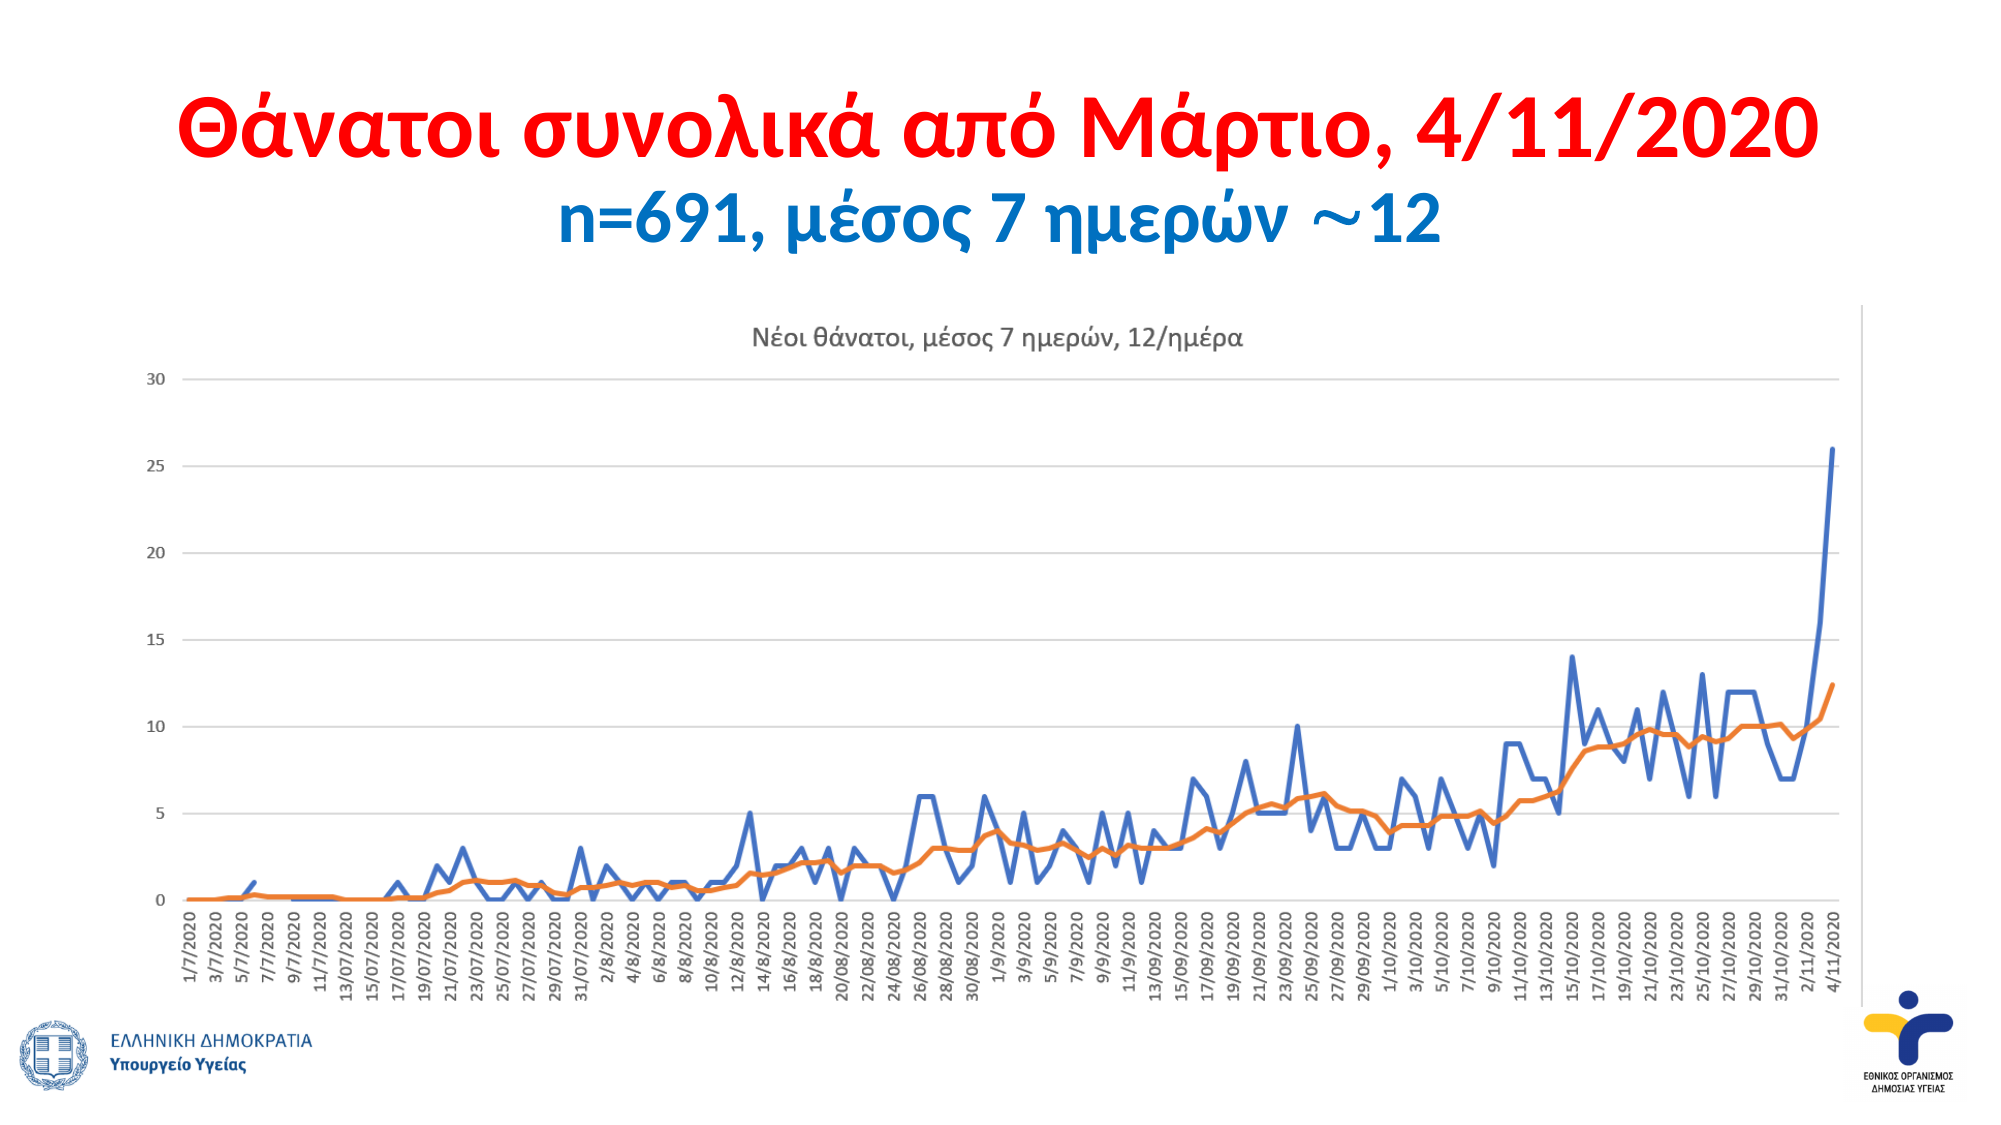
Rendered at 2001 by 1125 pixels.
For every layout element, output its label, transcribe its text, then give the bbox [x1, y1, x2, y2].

picture [1843, 984, 1967, 1102]
picture [15, 1010, 317, 1100]
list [137, 305, 1863, 1007]
title Θάνατοι συνολικά από Μάρτιο, 4/11/2020 n=691, μέσος 7 ημερών 12 [137, 59, 1863, 278]
